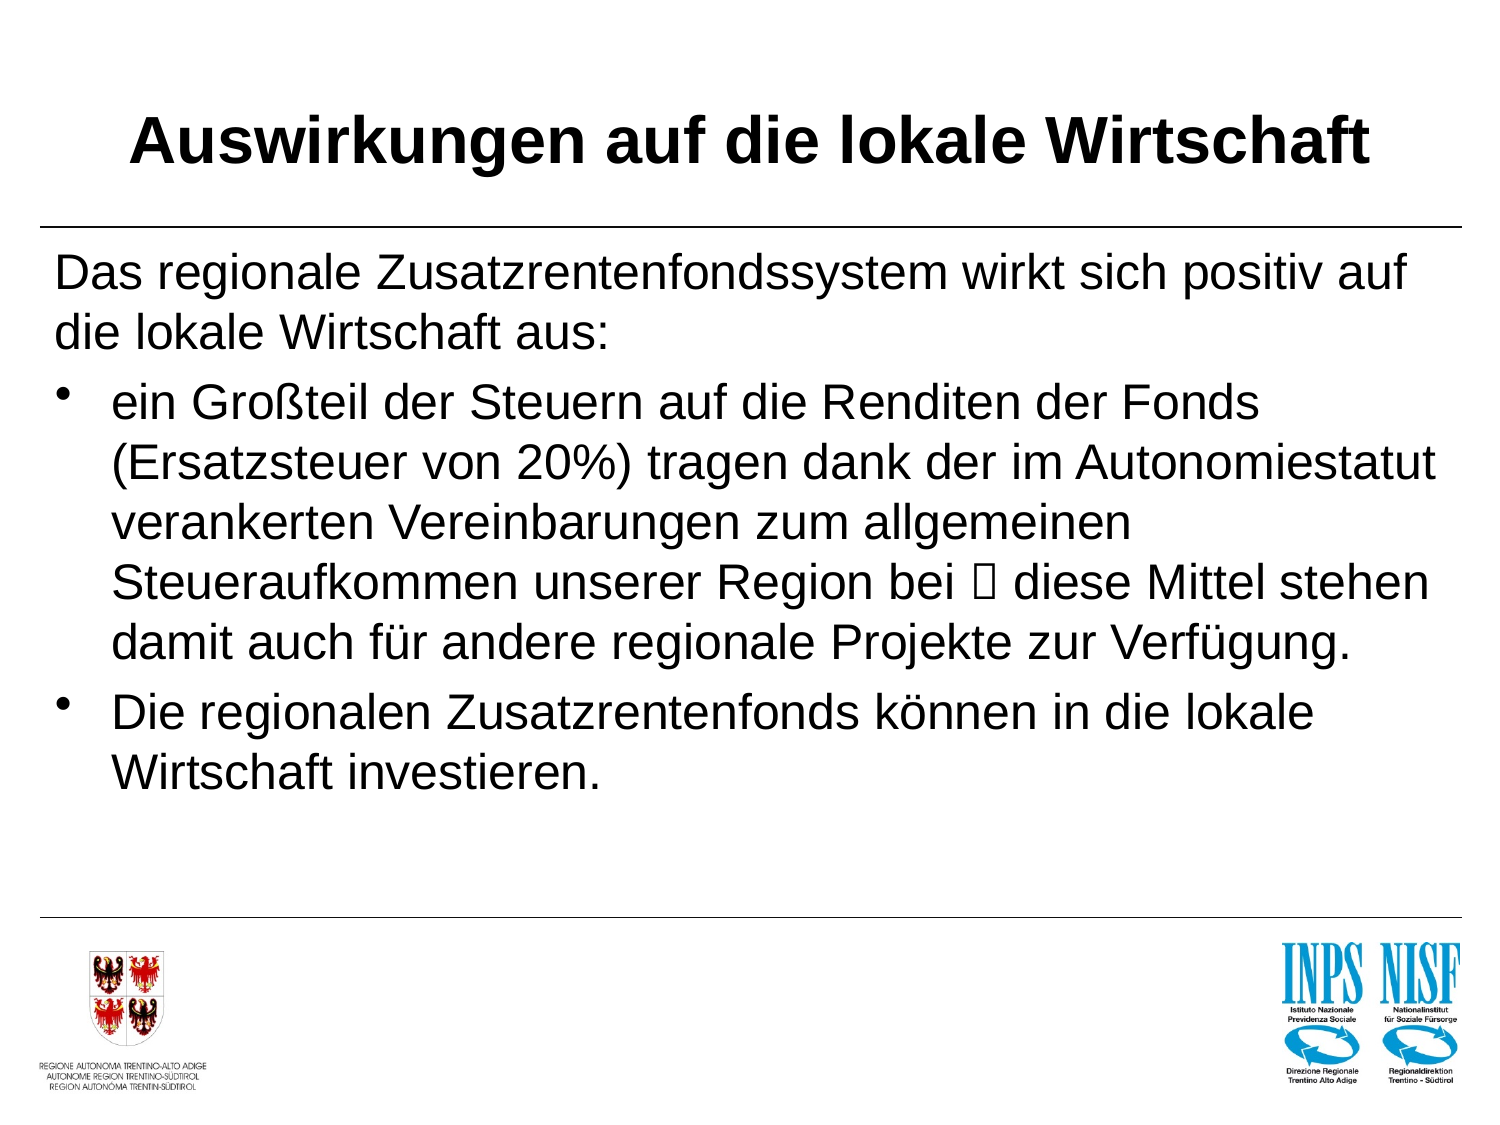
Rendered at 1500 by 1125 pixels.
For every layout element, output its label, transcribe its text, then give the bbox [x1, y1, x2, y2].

picture [32, 951, 213, 1111]
list Das regionale Zusatzrentenfondssystem wirkt sich positiv auf die lokale Wirtschaft aus: ein Großteil der Steuern auf die Renditen der Fonds (Ersatzsteuer von 20%) tragen dank der im Autonomiestatut verankerten Vereinbarungen zum allgemeinen Steueraufkommen unserer Region bei  diese Mittel stehen damit auch für andere regionale Projekte zur Verfügung. Die regionalen Zusatzrentenfonds können in die lokale Wirtschaft investieren. [39, 231, 1500, 905]
picture [1282, 942, 1460, 1084]
title Auswirkungen auf die lokale Wirtschaft [39, 42, 1461, 231]
